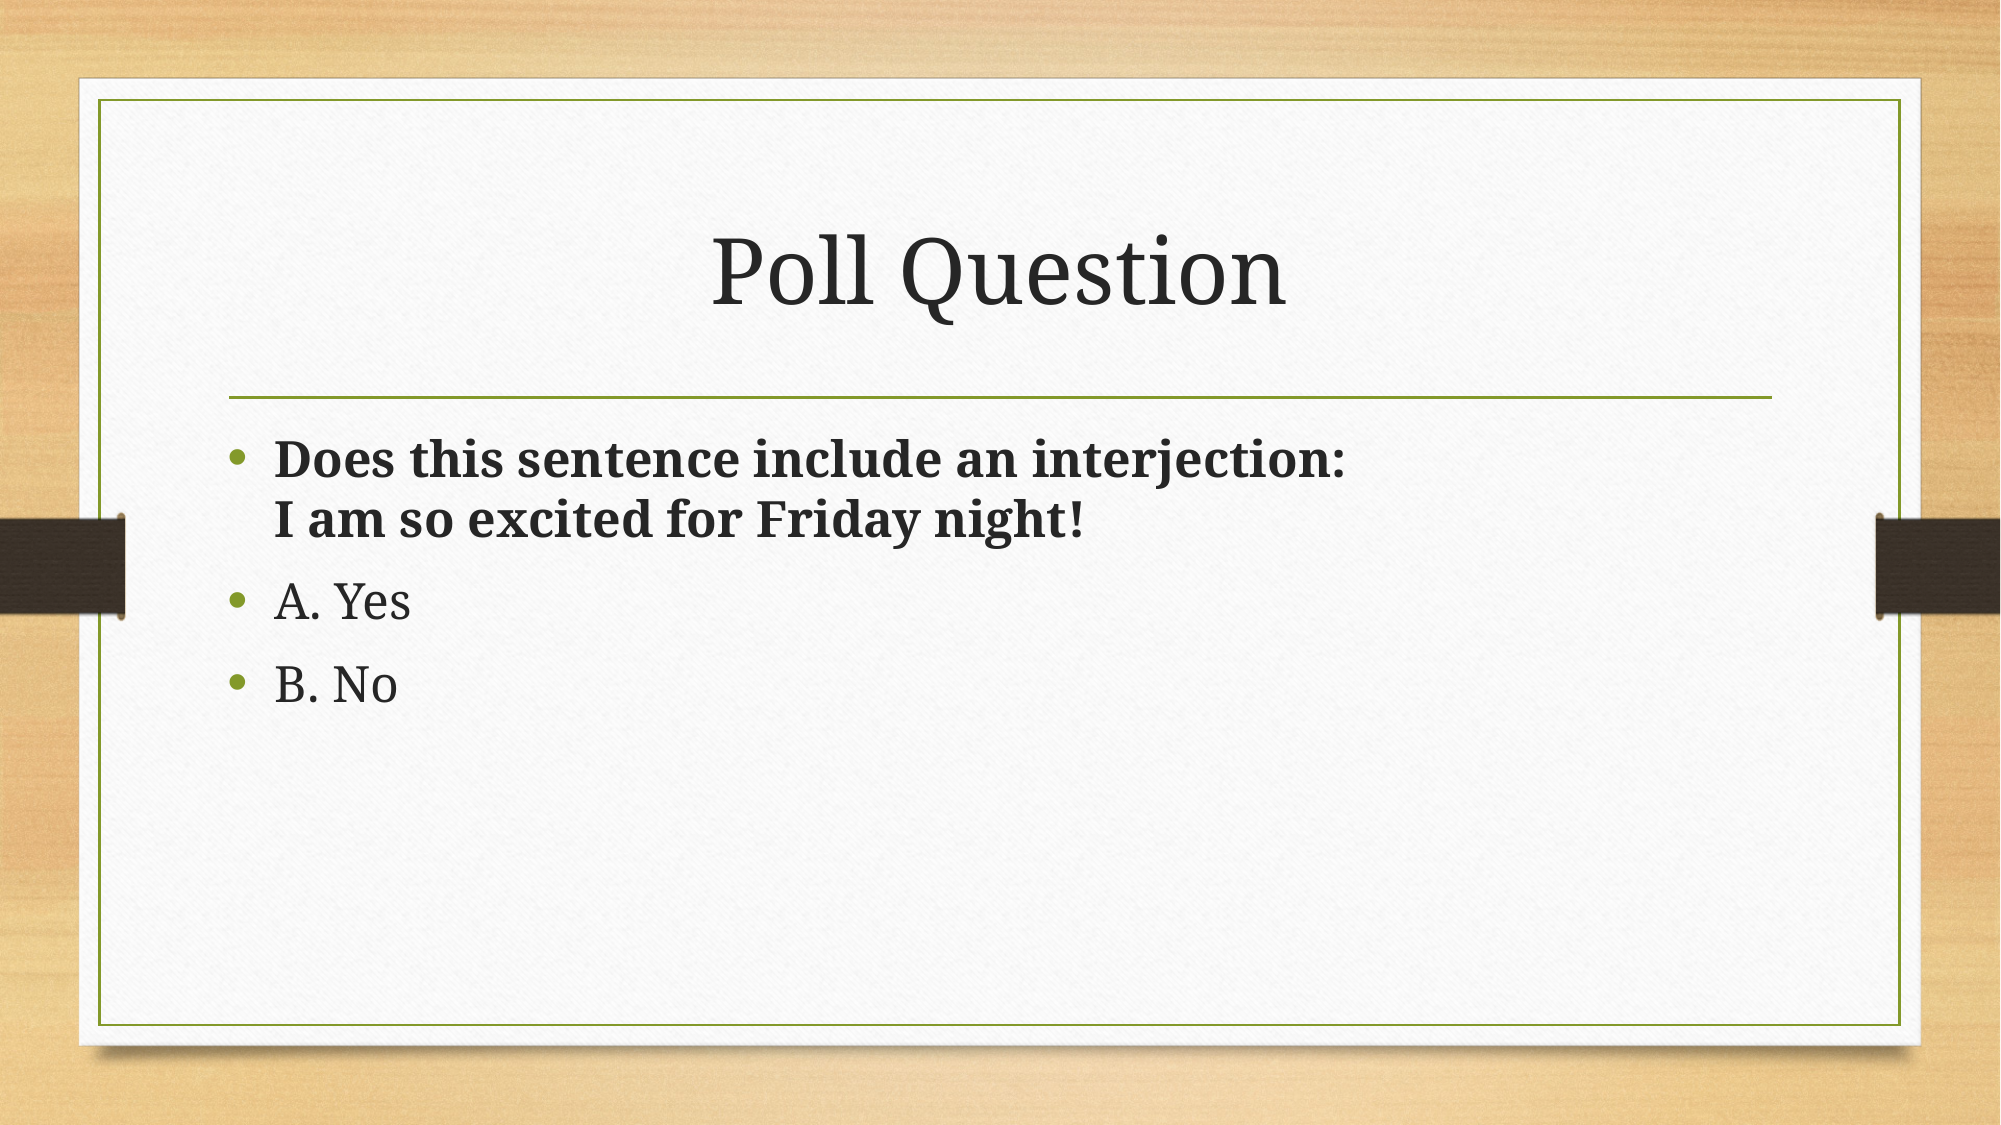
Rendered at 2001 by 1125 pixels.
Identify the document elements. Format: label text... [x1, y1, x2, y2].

list Does this sentence include an interjection: I am so excited for Friday night! A. Yes B. No [212, 419, 1788, 964]
picture [0, 0, 2001, 1125]
title Poll Question [212, 161, 1788, 375]
